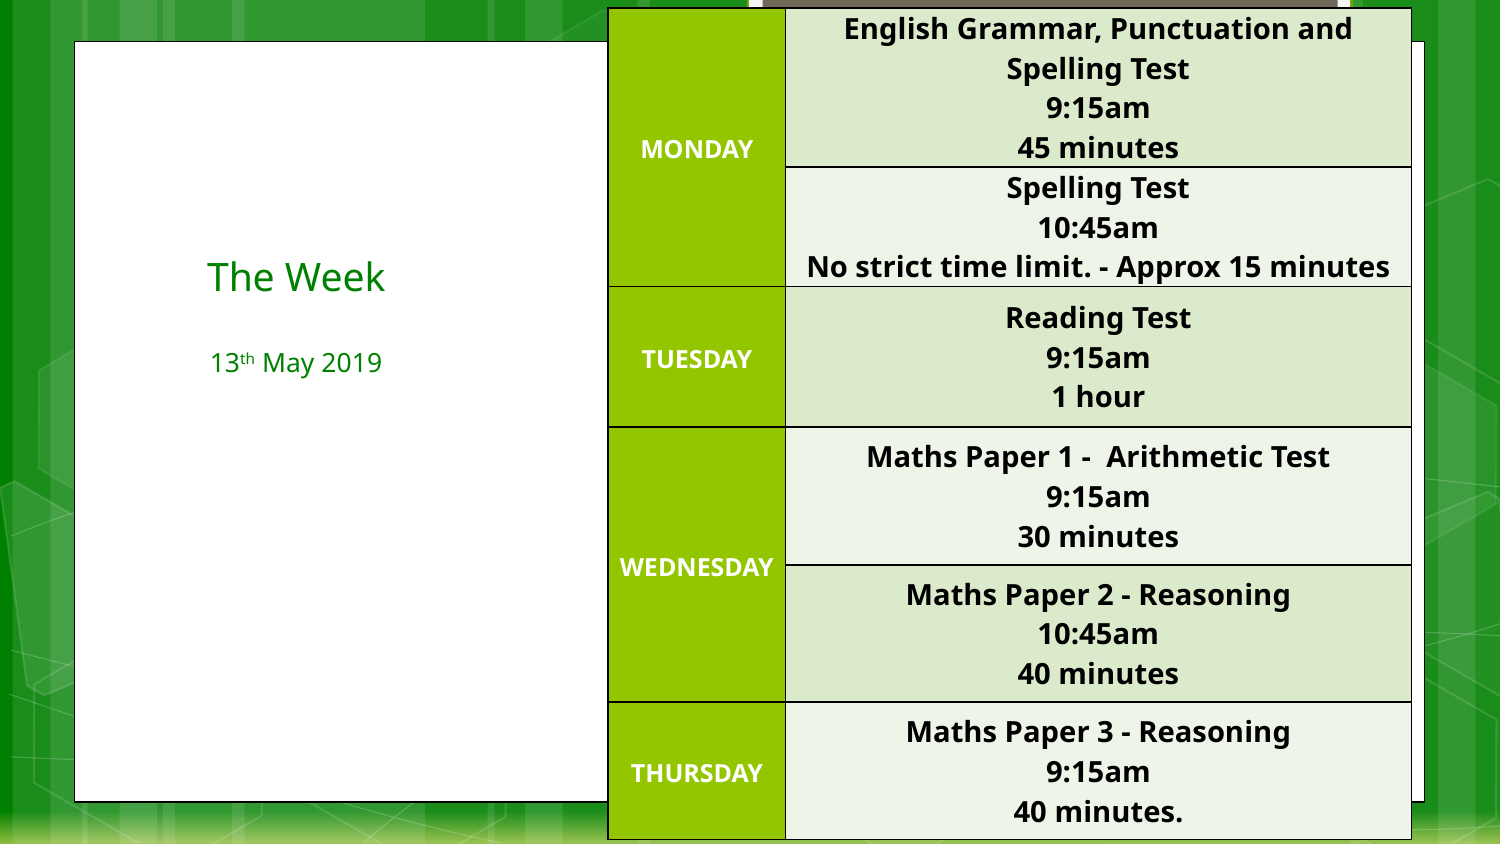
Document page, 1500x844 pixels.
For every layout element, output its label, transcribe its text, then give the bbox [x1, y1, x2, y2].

table_cell Spelling Test 10:45am No strict time limit. - Approx 15 minutes [786, 168, 1411, 286]
table_cell Maths Paper 1 - Arithmetic Test 9:15am 30 minutes [786, 428, 1411, 564]
table_cell Maths Paper 3 - Reasoning 9:15am 40 minutes. [786, 703, 1411, 839]
title The Week 13th May 2019 [76, 244, 516, 386]
table_cell TUESDAY [609, 287, 785, 426]
table_cell THURSDAY [609, 703, 785, 839]
table_cell Reading Test 9:15am 1 hour [786, 287, 1411, 426]
table_cell Maths Paper 2 - Reasoning 10:45am 40 minutes [786, 566, 1411, 701]
table_header English Grammar, Punctuation and Spelling Test 9:15am 45 minutes [786, 9, 1411, 166]
table_cell WEDNESDAY [609, 428, 785, 701]
table_header MONDAY [609, 9, 785, 286]
